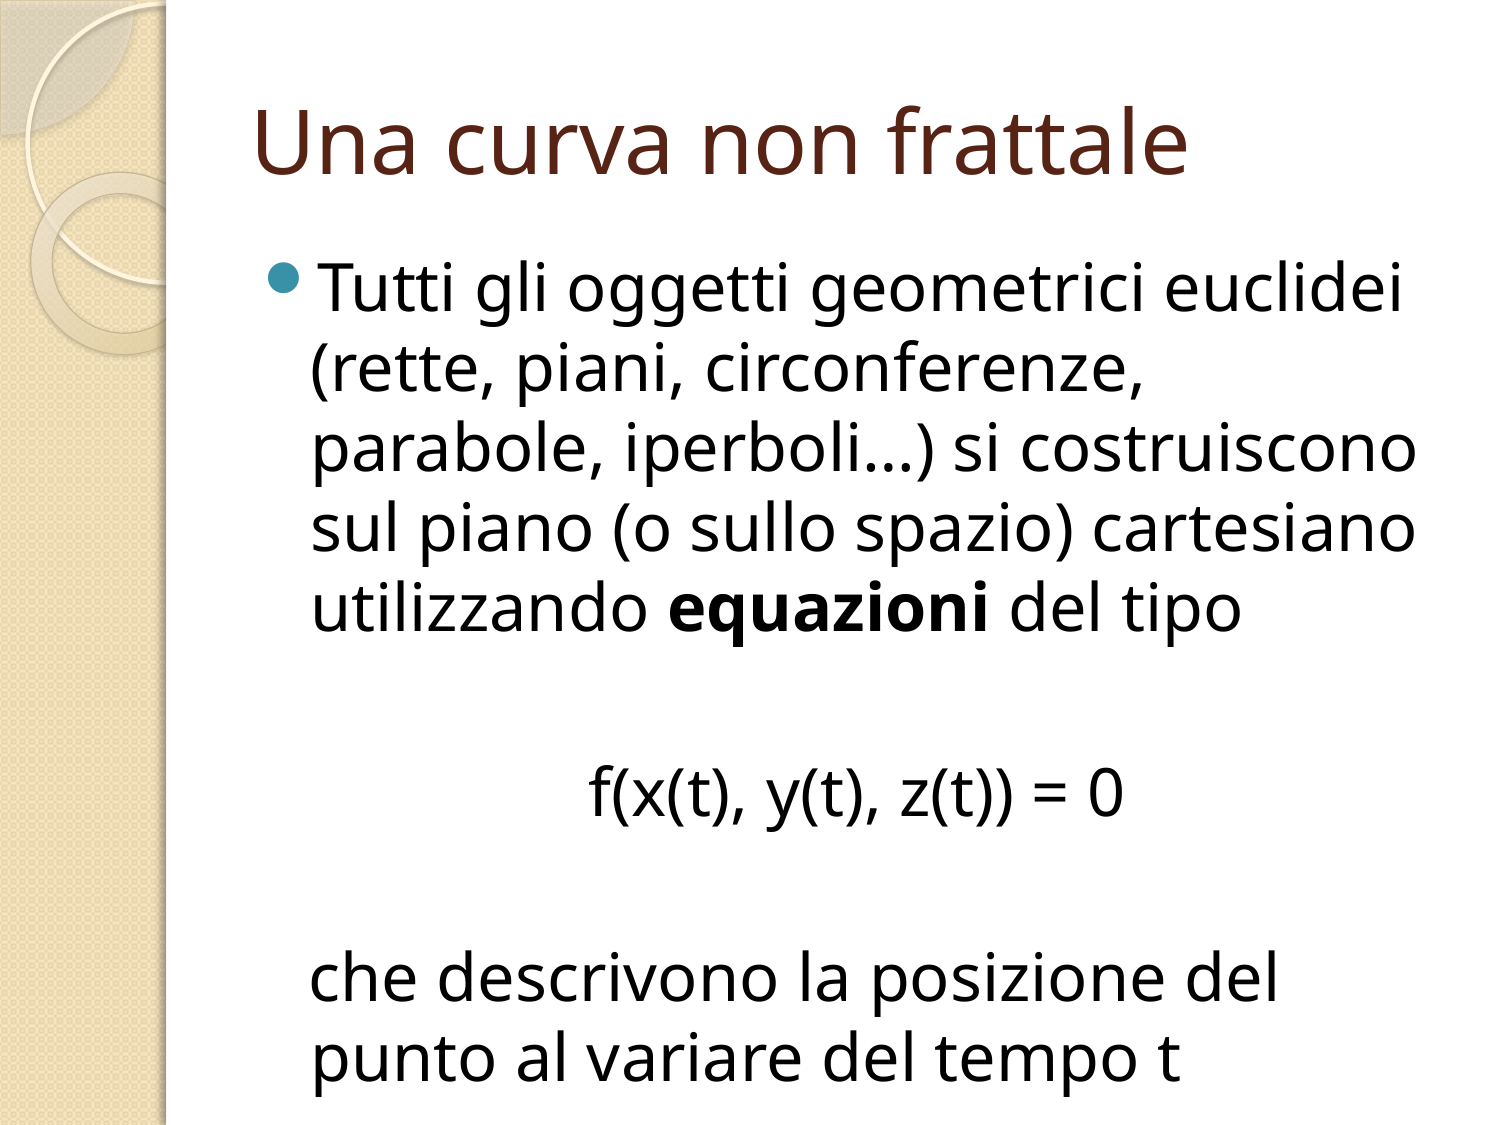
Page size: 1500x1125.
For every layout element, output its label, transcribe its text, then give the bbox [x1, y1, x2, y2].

title Una curva non frattale [235, 45, 1466, 233]
list Tutti gli oggetti geometrici euclidei (rette, piani, circonferenze, parabole, iperboli…) si costruiscono sul piano (o sullo spazio) cartesiano utilizzando equazioni del tipo f(x(t), y(t), z(t)) = 0 che descrivono la posizione del punto al variare del tempo t [235, 237, 1466, 1025]
